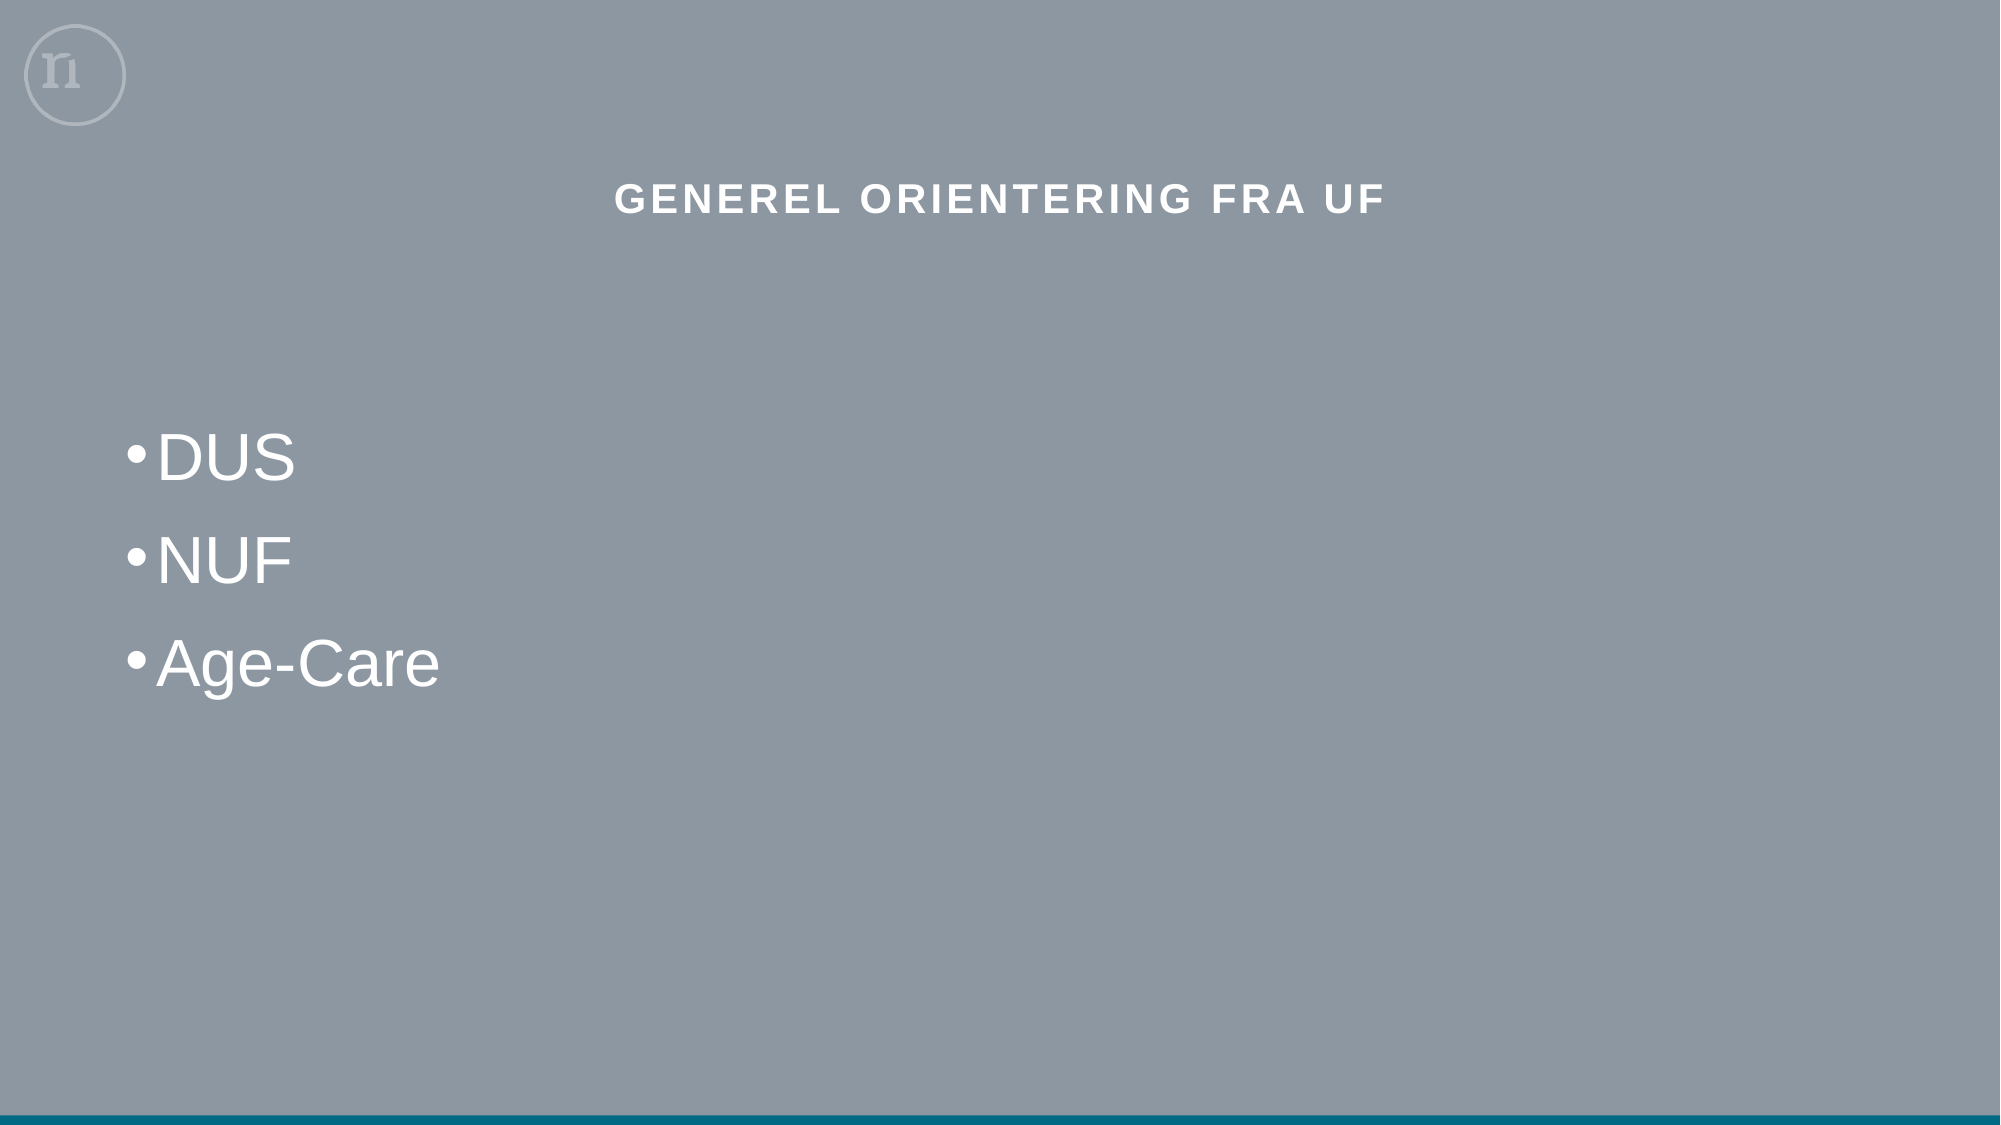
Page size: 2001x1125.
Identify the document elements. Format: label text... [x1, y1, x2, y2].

list DUS NUF Age-Care [125, 413, 1874, 1125]
picture [24, 24, 126, 126]
title Generel orientering fra UF [124, 58, 1873, 223]
